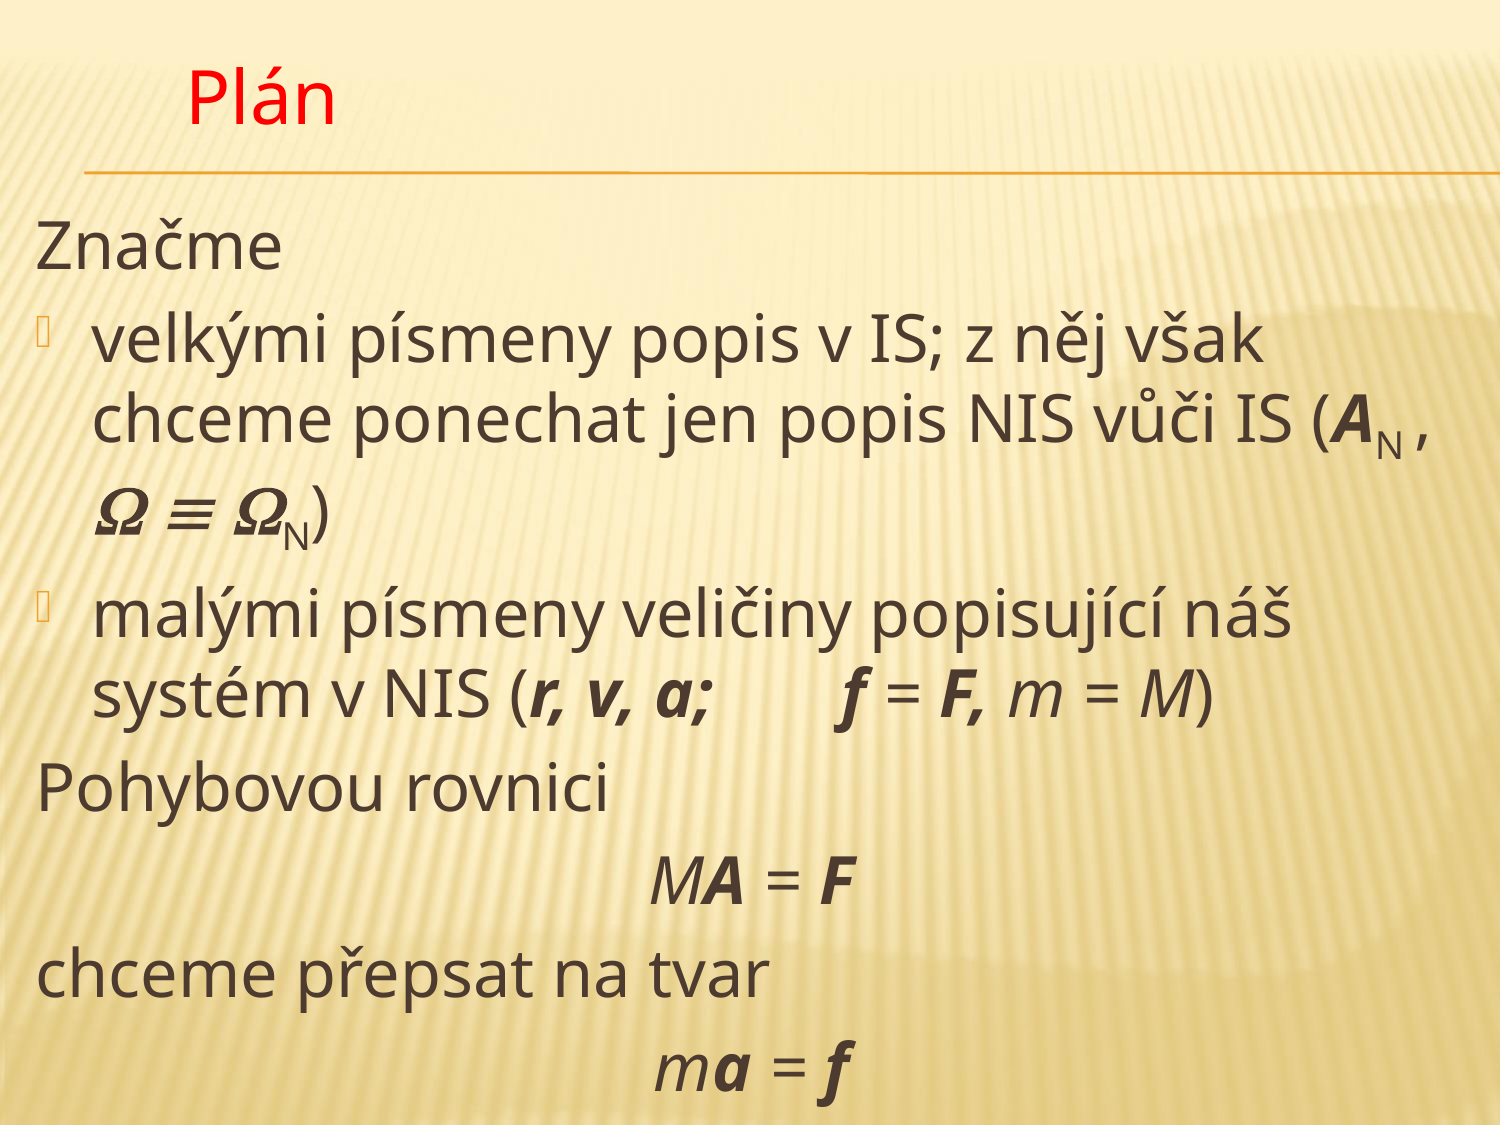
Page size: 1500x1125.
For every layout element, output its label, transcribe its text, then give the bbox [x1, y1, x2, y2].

picture [0, 0, 1500, 1125]
title Plán [170, 26, 1459, 164]
list Značme velkými písmeny popis v IS; z něj však chceme ponechat jen popis NIS vůči IS (AN ,   N) malými písmeny veličiny popisující náš systém v NIS (r, v, a; f = F, m = M) Pohybovou rovnici MA = F chceme přepsat na tvar ma = f [20, 195, 1500, 1099]
